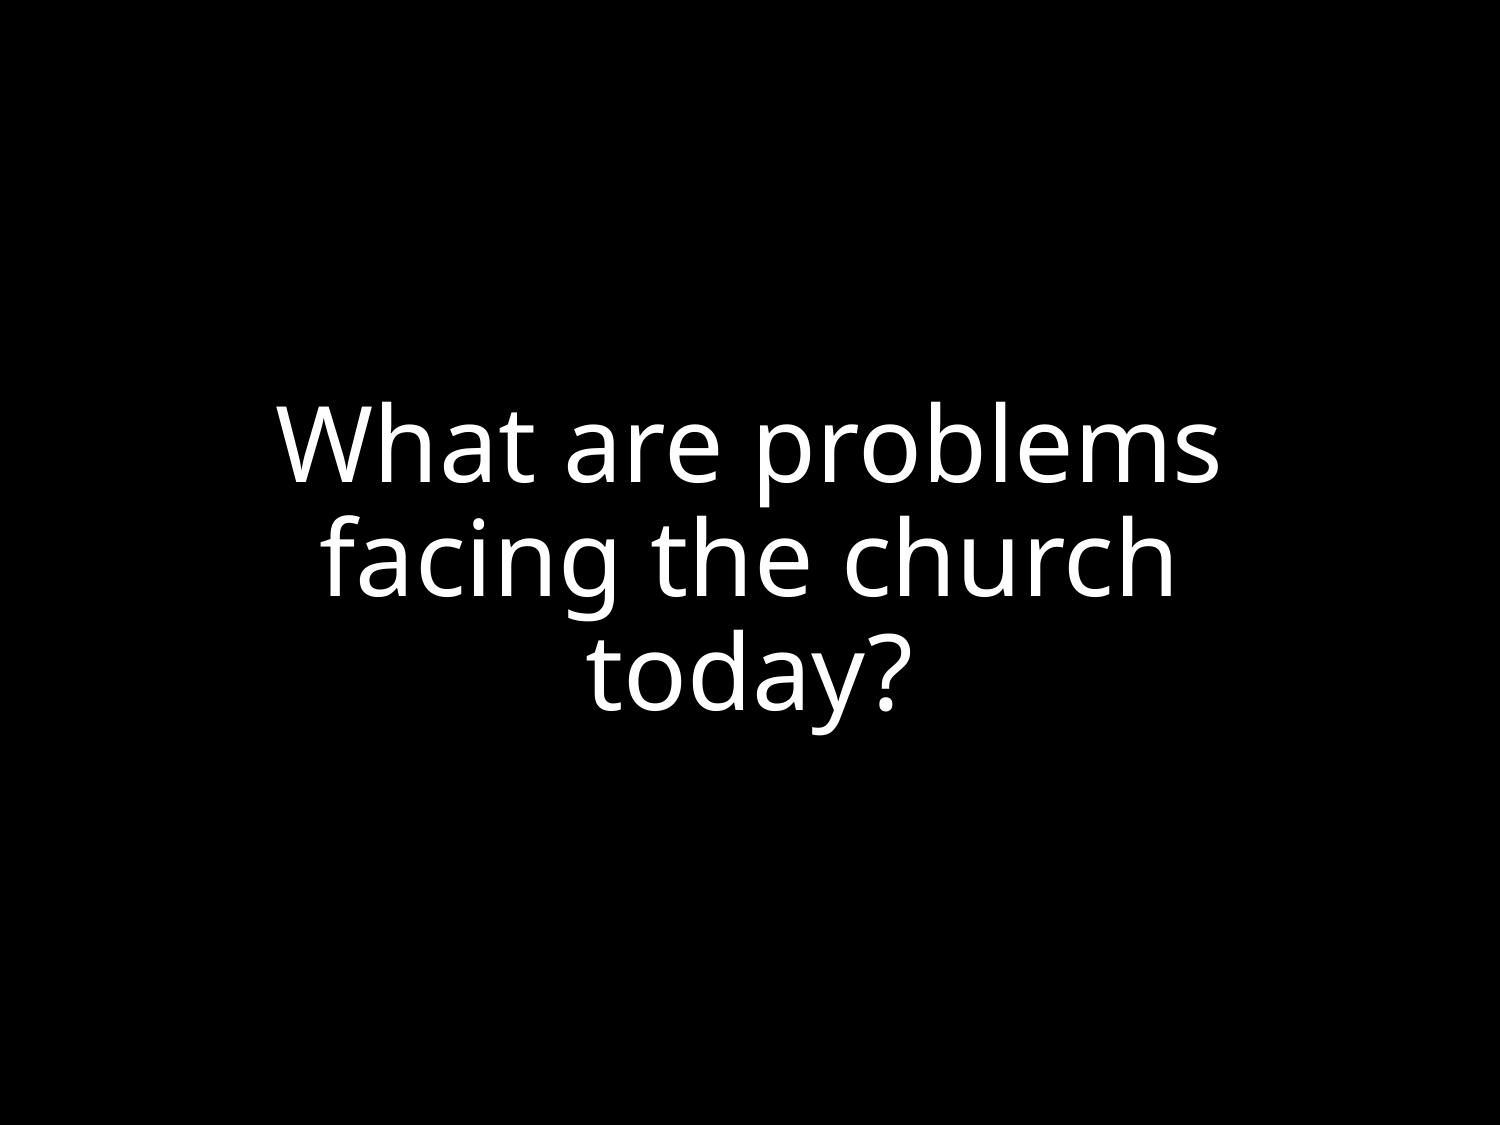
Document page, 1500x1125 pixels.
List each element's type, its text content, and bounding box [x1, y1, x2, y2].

title What are problems facing the church today? [187, 382, 1313, 743]
